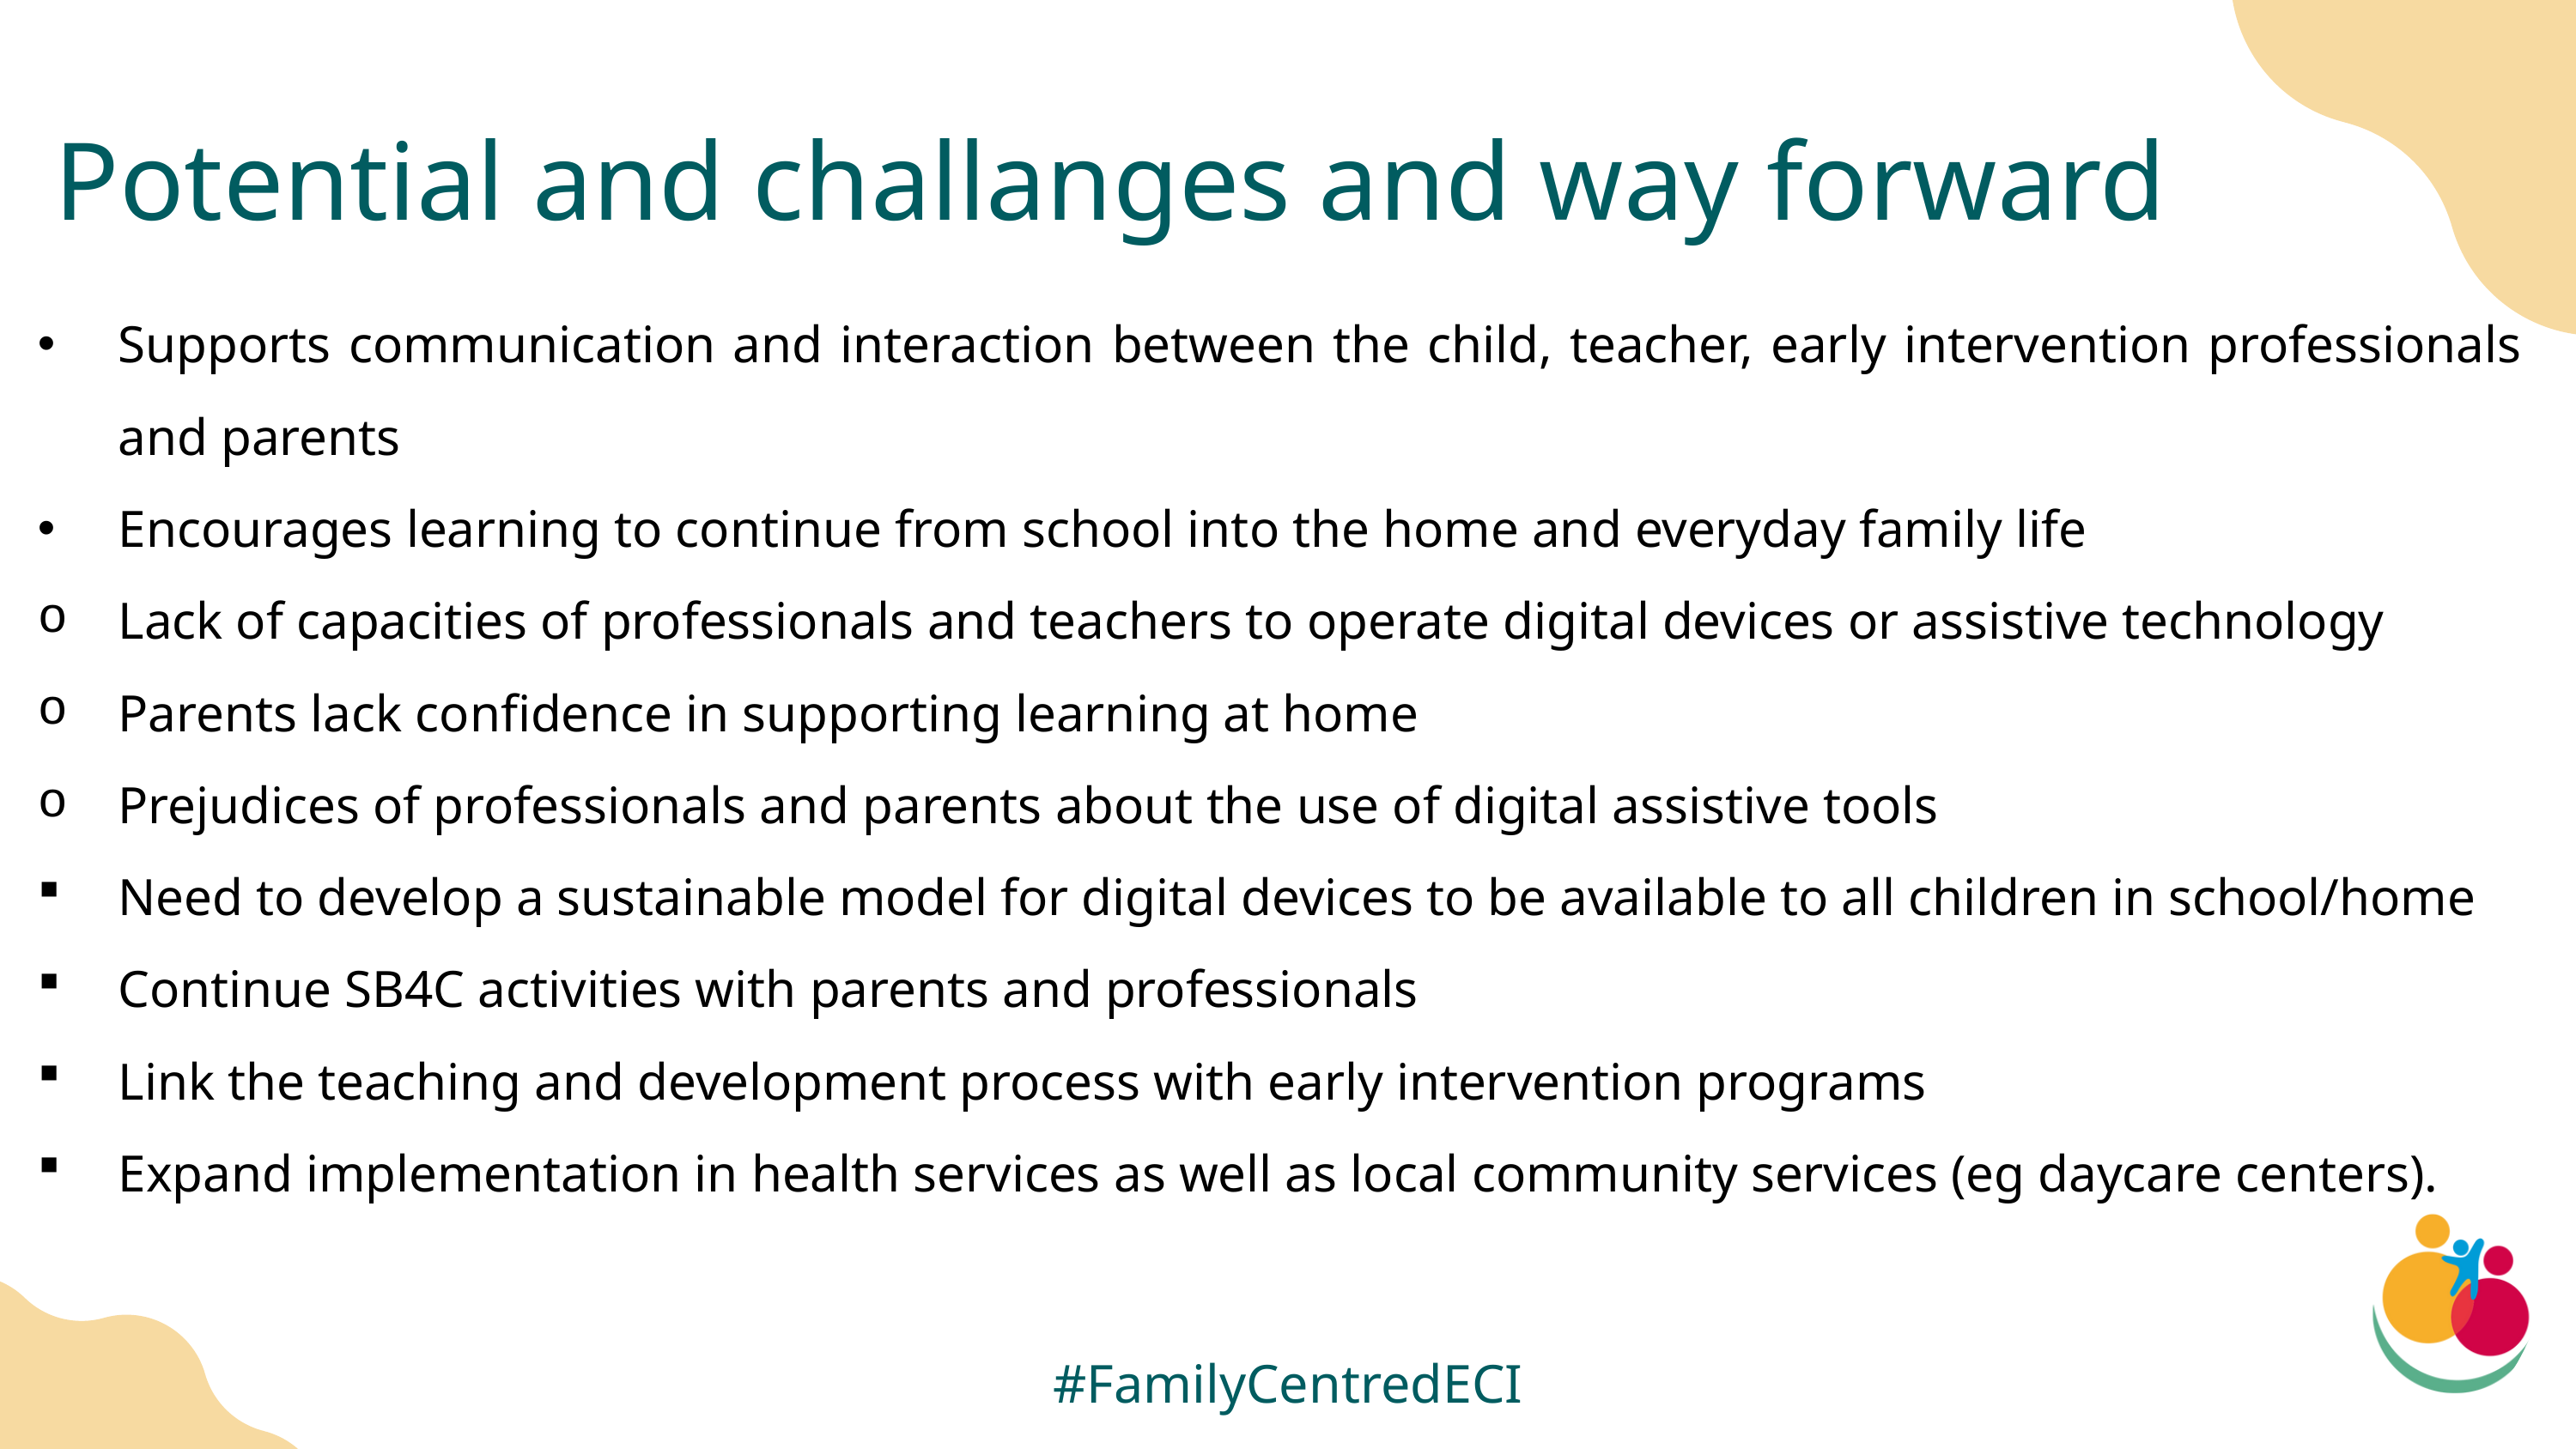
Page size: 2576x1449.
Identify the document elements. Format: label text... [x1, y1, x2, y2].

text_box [0, 1285, 361, 1449]
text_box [2324, 1194, 2538, 1414]
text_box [2167, 0, 2576, 390]
text_box Potential and challanges and way forward [54, 65, 2163, 241]
text_box #FamilyCentredECI [1049, 1386, 1527, 1414]
text_box Supports communication and interaction between the child, teacher, early intervention professionals and parents Encourages learning to continue from school into the home and everyday family life Lack of capacities of professionals and teachers to operate digital devices or assistive technology Parents lack confidence in supporting learning at home Prejudices of professionals and parents about the use of digital assistive tools Need to develop a sustainable model for digital devices to be available to all children in school/home Continue SB4C activities with parents and professionals Link the teaching and development process with early intervention programs Expand implementation in health services as well as local community services (eg daycare centers). [37, 281, 2522, 1386]
